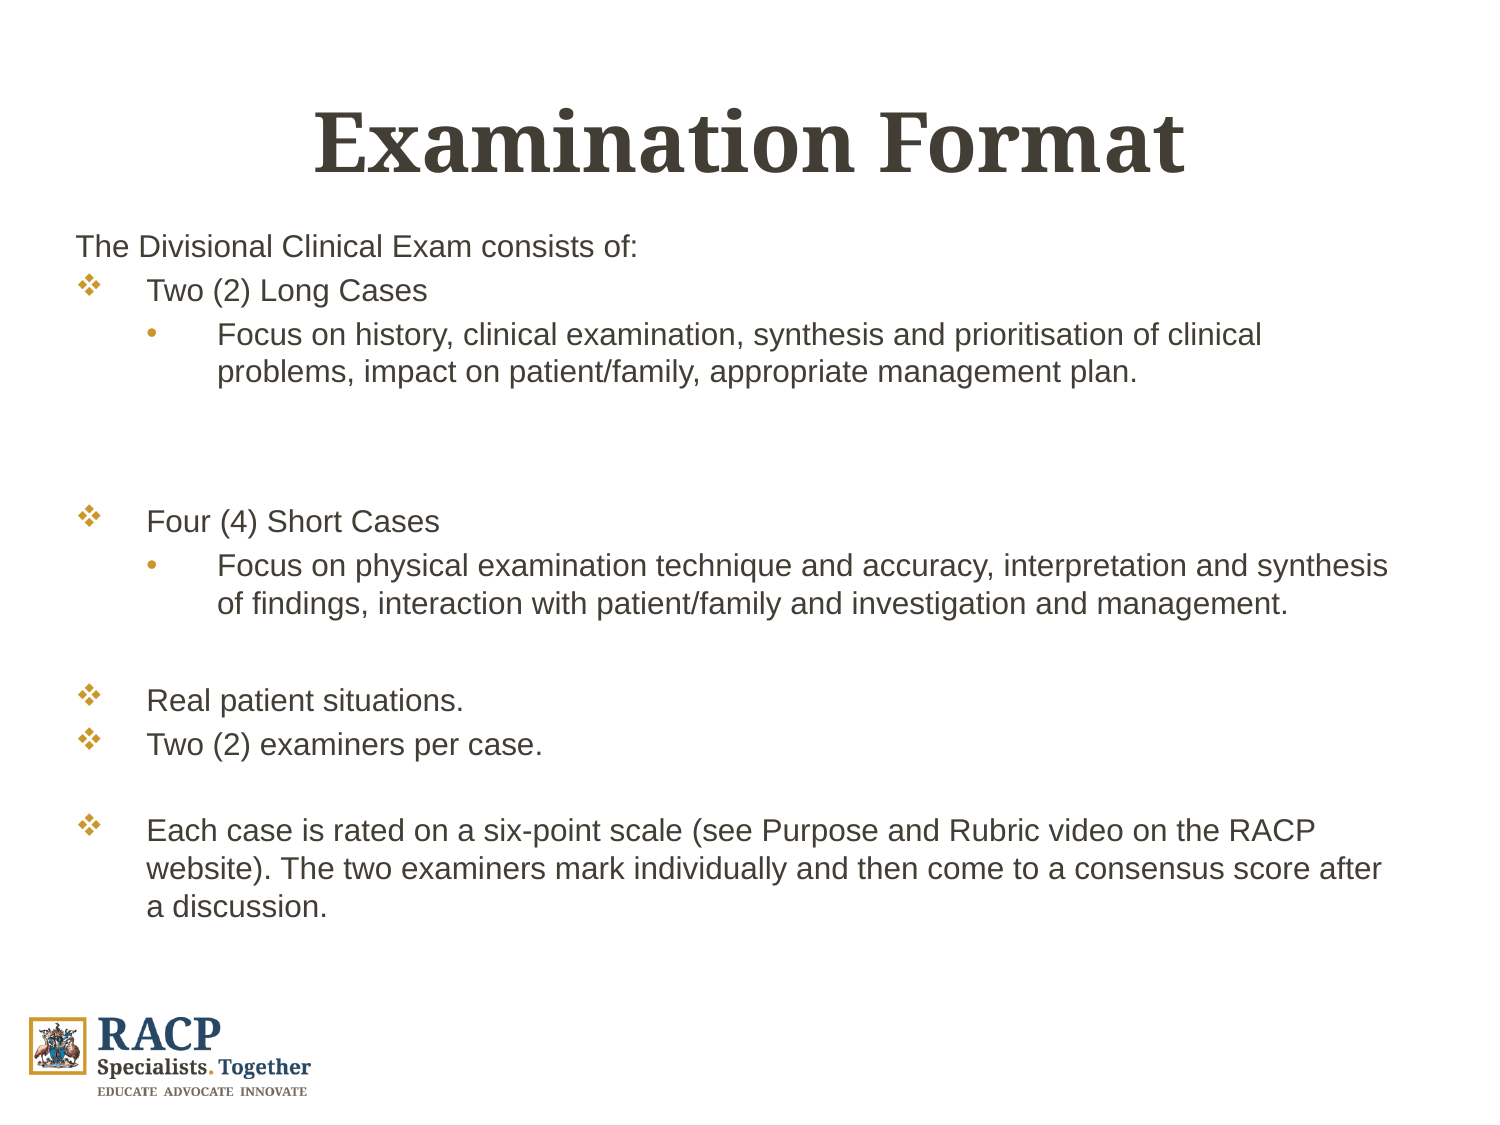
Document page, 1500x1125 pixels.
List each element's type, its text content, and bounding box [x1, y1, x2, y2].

picture [29, 1017, 311, 1096]
list The Divisional Clinical Exam consists of: Two (2) Long Cases Focus on history, clinical examination, synthesis and prioritisation of clinical problems, impact on patient/family, appropriate management plan. Four (4) Short Cases Focus on physical examination technique and accuracy, interpretation and synthesis of findings, interaction with patient/family and investigation and management. Real patient situations. Two (2) examiners per case. Each case is rated on a six-point scale (see Purpose and Rubric video on the RACP website). The two examiners mark individually and then come to a consensus score after a discussion. [60, 218, 1411, 961]
title Examination Format [75, 45, 1425, 233]
